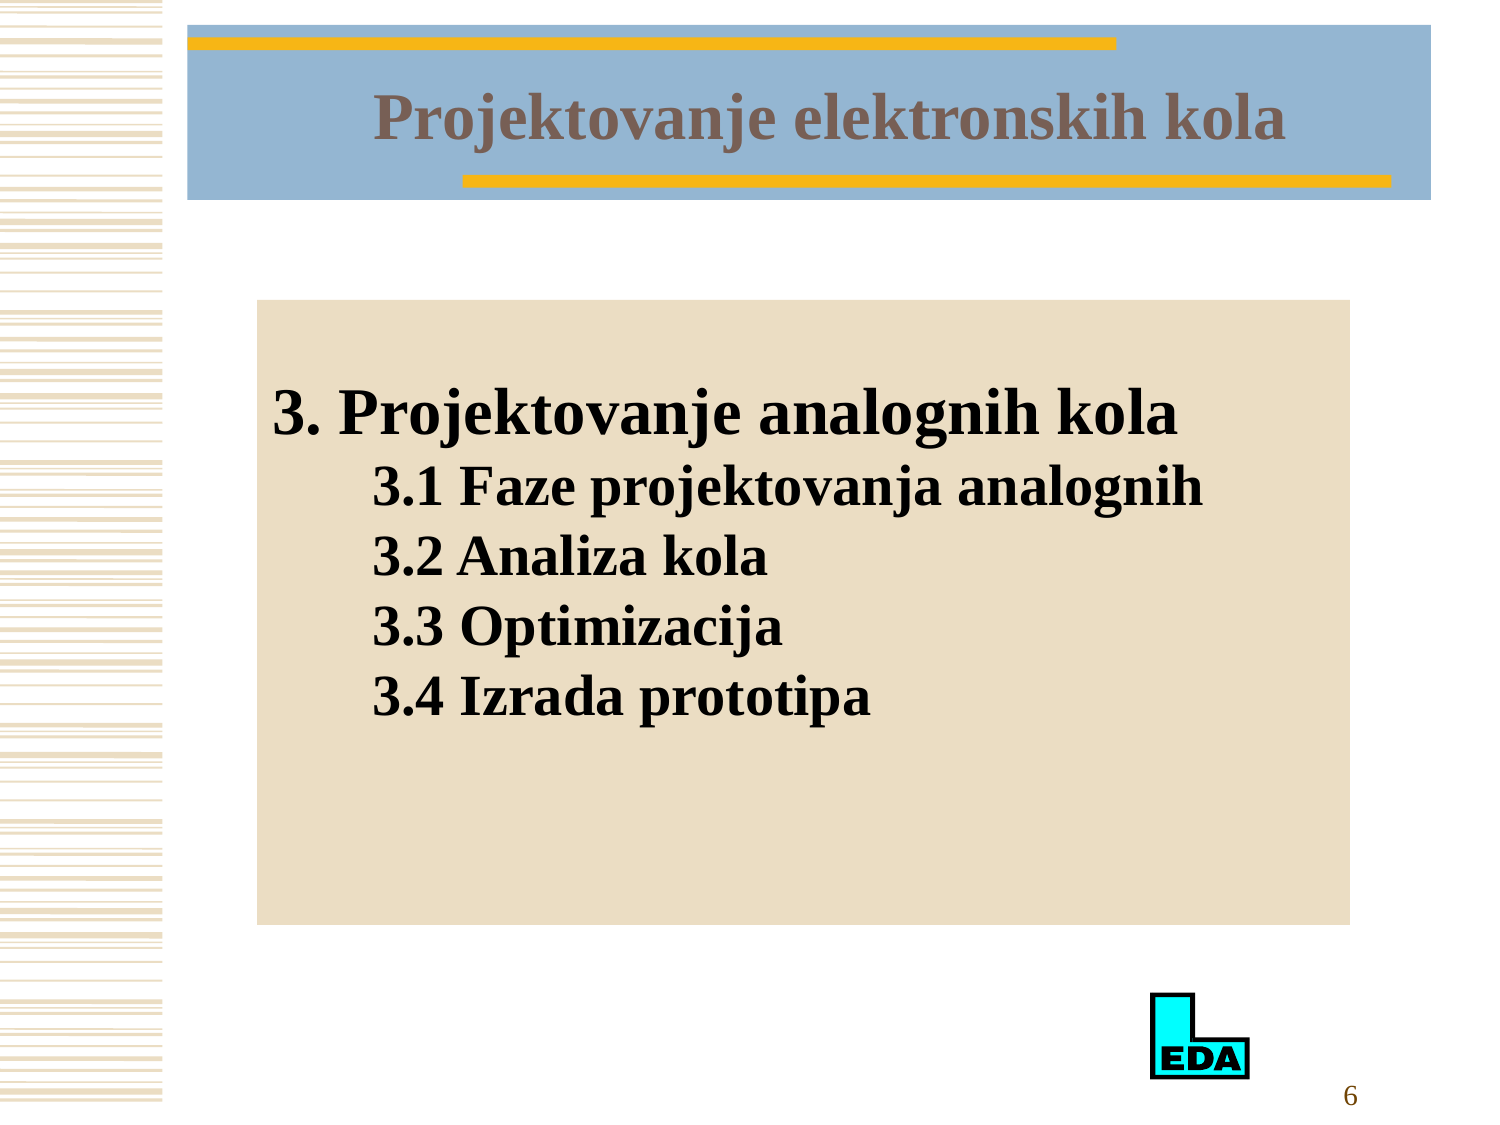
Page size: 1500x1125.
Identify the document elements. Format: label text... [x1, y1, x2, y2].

slide_number 6 [1060, 1043, 1374, 1119]
subtitle 3. Projektovanje analognih kola 3.1 Faze projektovanja analognih 3.2 Analiza kola 3.3 Optimizacija 3.4 Izrada prototipa [257, 299, 1350, 925]
text_box Projektovanje elektronskih kola [225, 62, 1436, 175]
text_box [1149, 992, 1251, 1080]
